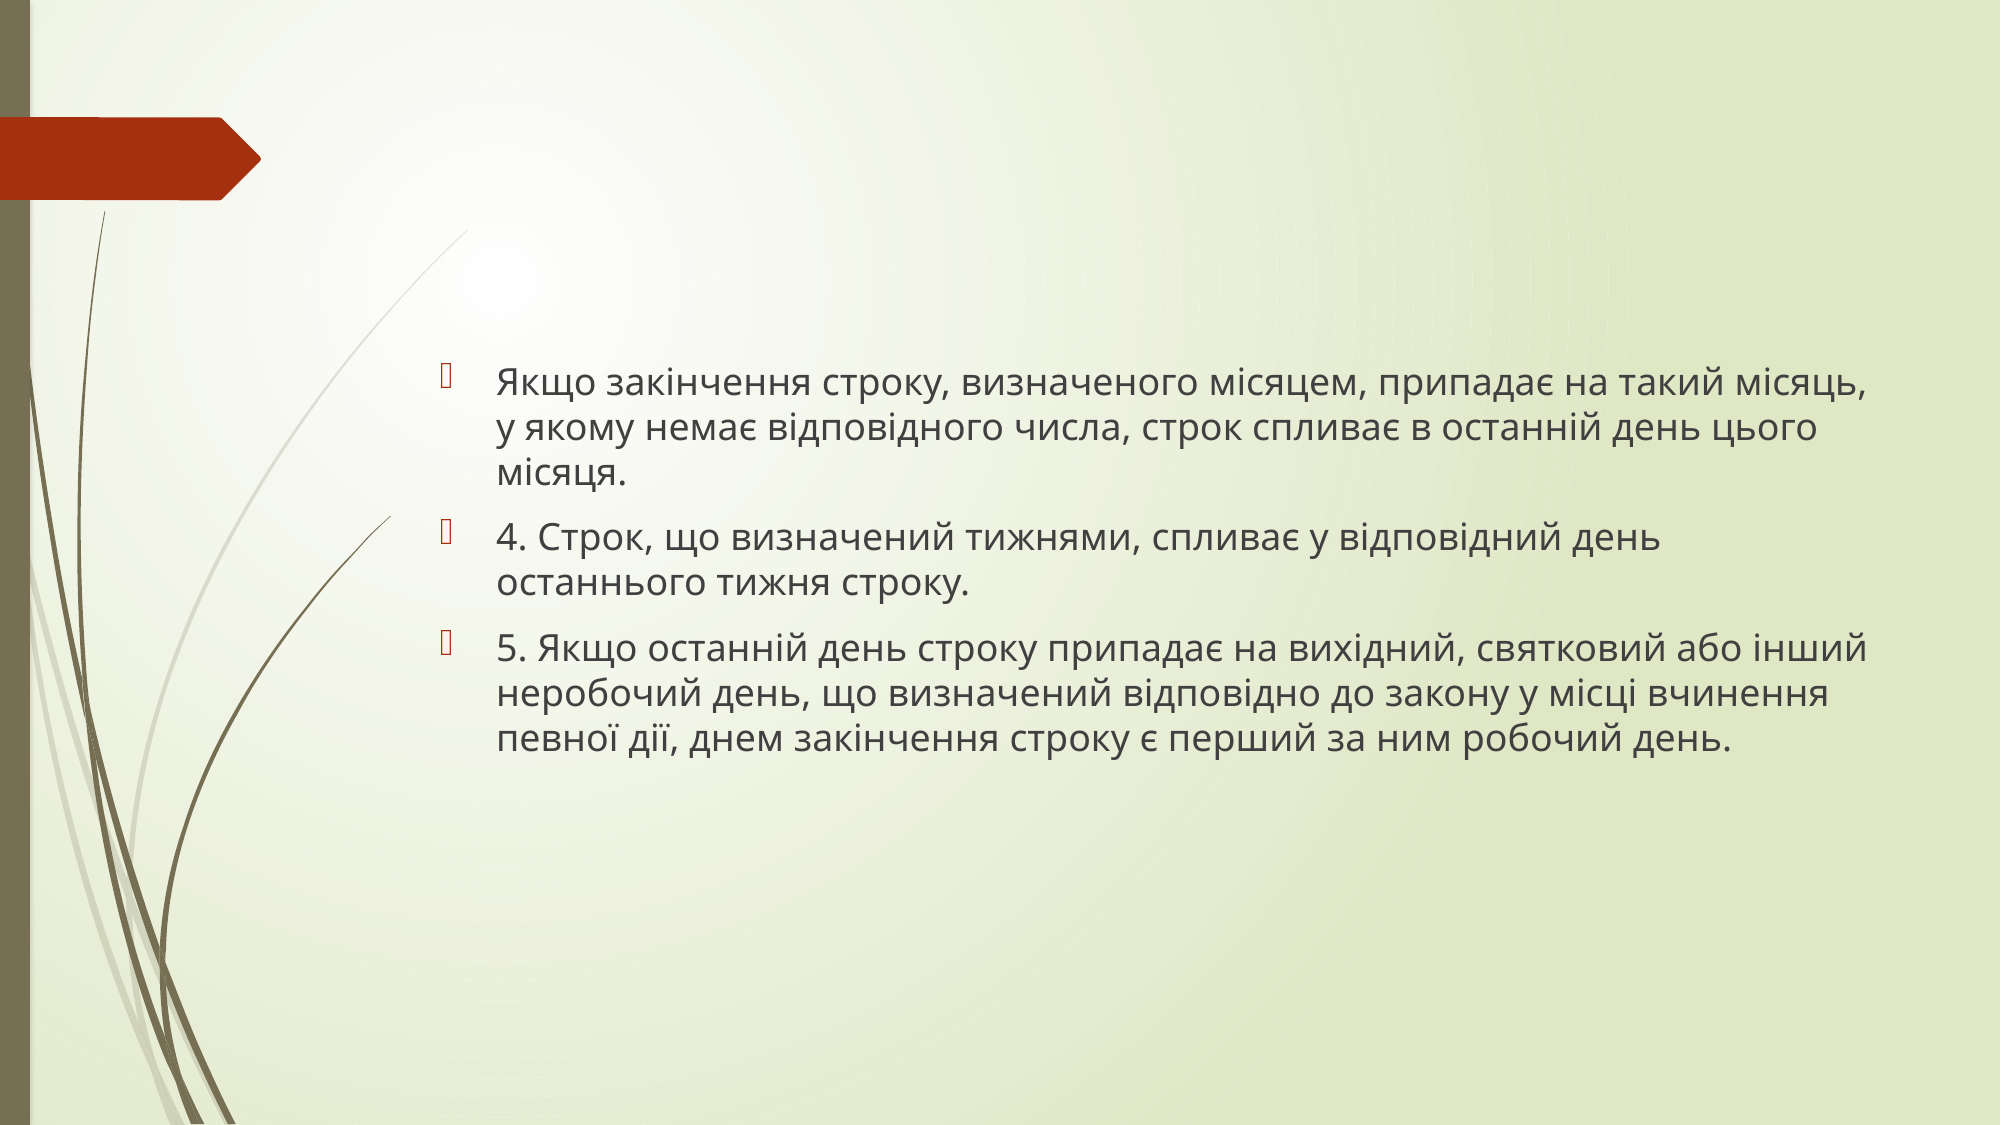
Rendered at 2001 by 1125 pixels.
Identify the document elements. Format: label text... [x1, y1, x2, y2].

list Якщо закінчення строку, визначеного місяцем, припадає на такий місяць, у якому немає відповідного числа, строк спливає в останній день цього місяця. 4. Строк, що визначений тижнями, спливає у відповідний день останнього тижня строку. 5. Якщо останній день строку припадає на вихідний, святковий або інший неробочий день, що визначений відповідно до закону у місці вчинення певної дії, днем закінчення строку є перший за ним робочий день. [424, 350, 1888, 970]
